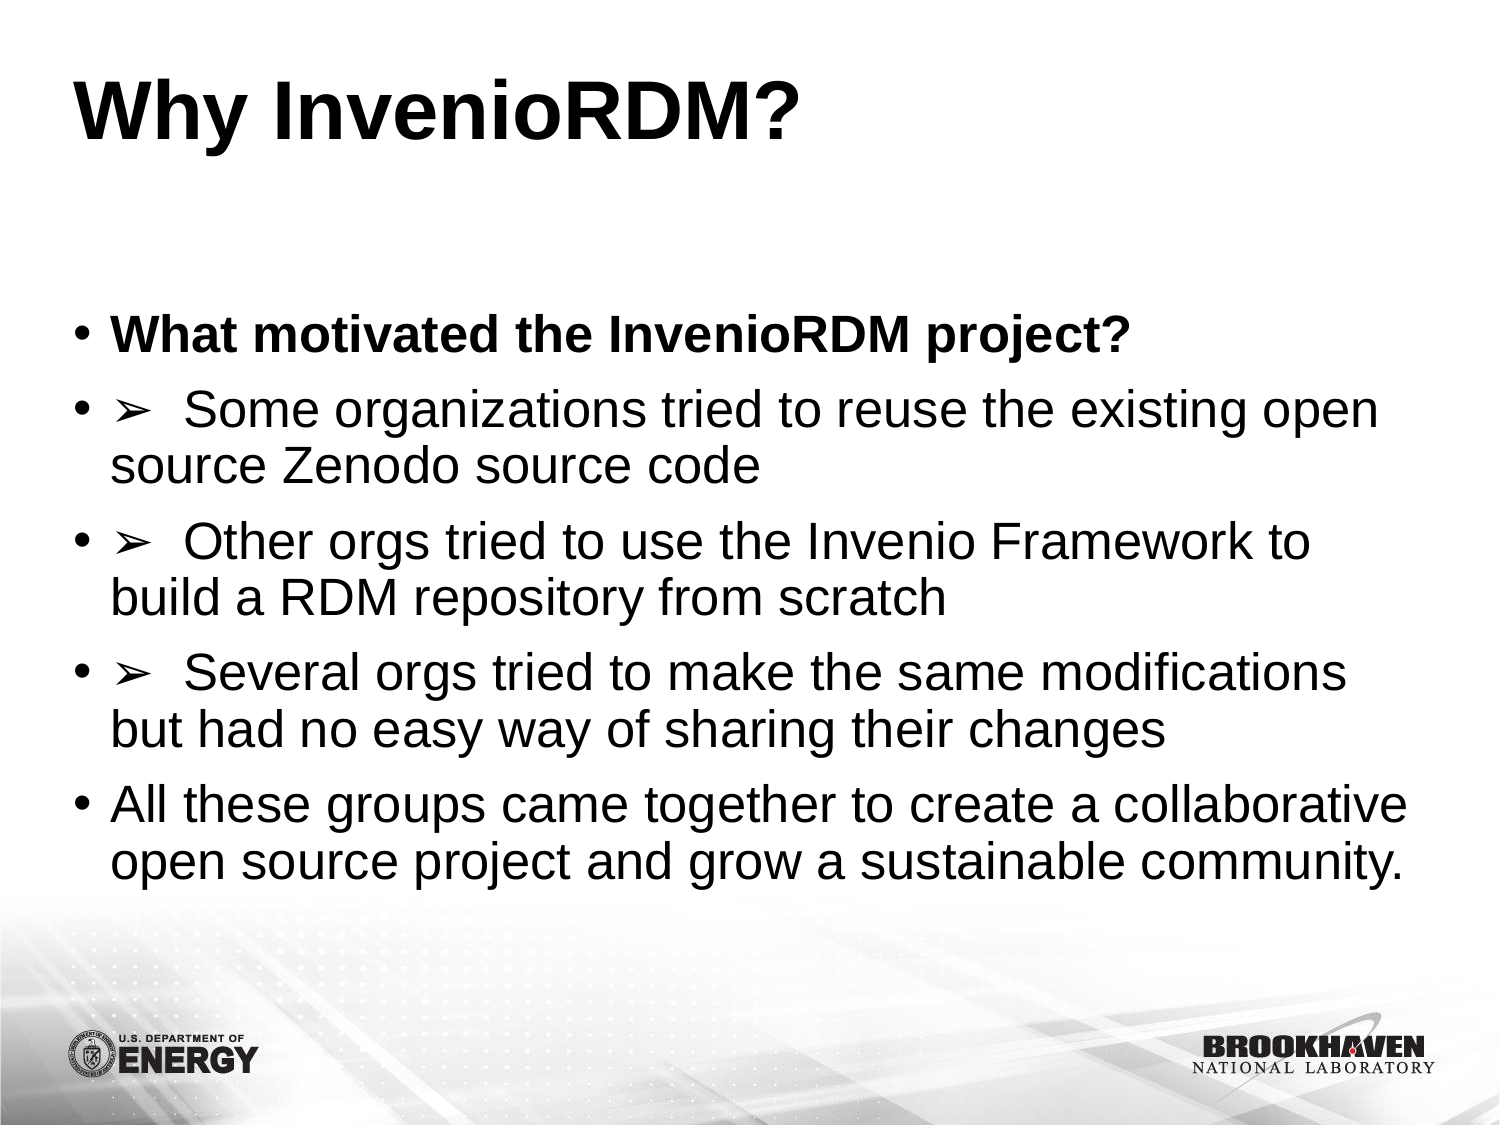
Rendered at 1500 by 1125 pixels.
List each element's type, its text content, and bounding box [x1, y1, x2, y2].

list What motivated the InvenioRDM project? ➢ Some organizations tried to reuse the existing open source Zenodo source code ➢ Other orgs tried to use the Invenio Framework to build a RDM repository from scratch ➢ Several orgs tried to make the same modifications but had no easy way of sharing their changes All these groups came together to create a collaborative open source project and grow a sustainable community. [58, 299, 1425, 944]
picture [0, 0, 1500, 1125]
title Why InvenioRDM? [58, 59, 1425, 278]
